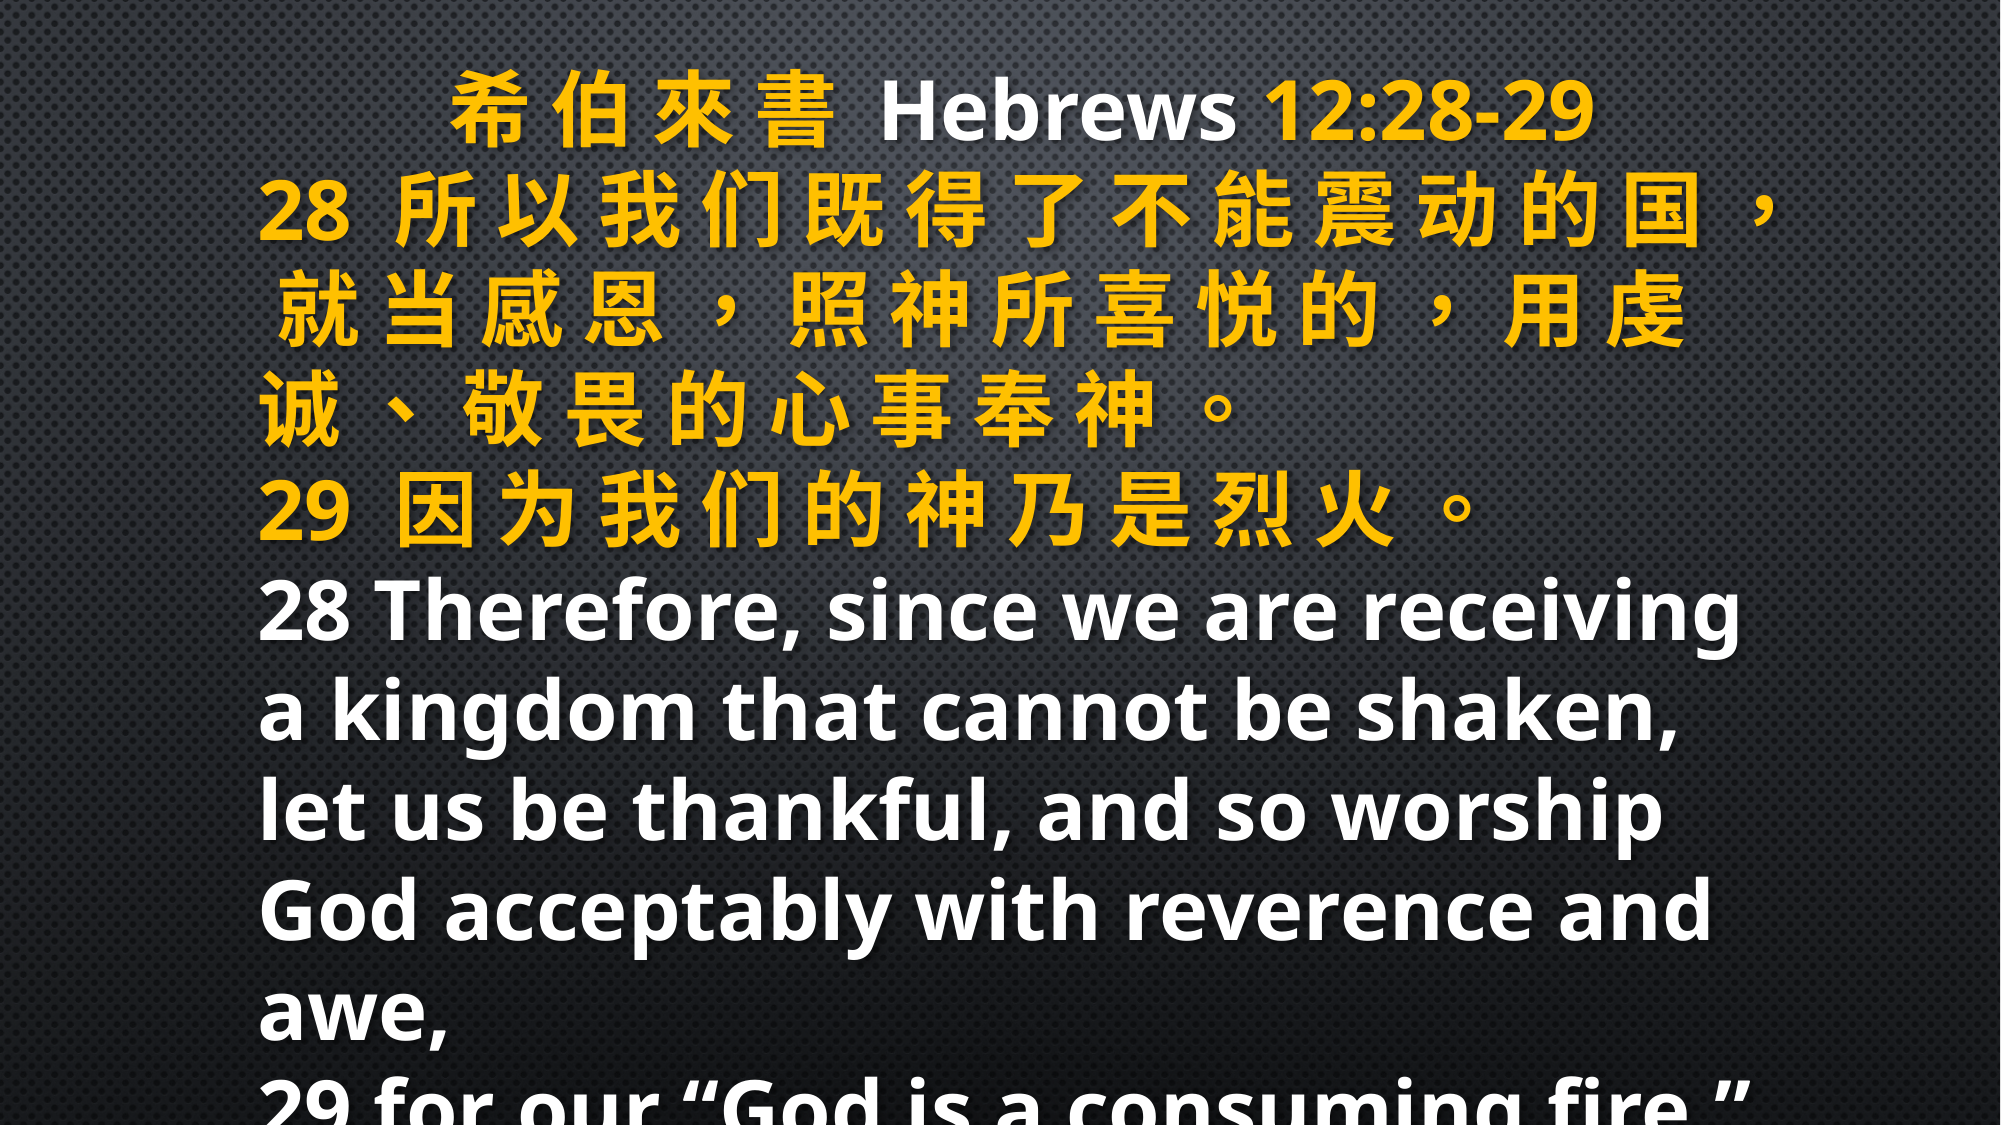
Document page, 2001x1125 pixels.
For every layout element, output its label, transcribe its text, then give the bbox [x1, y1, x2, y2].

text_box 希 伯 來 書 Hebrews 12:28-29 28 所 以 我 们 既 得 了 不 能 震 动 的 国 ， 就 当 感 恩 ， 照 神 所 喜 悦 的 ， 用 虔 诚 、 敬 畏 的 心 事 奉 神 。 29 因 为 我 们 的 神 乃 是 烈 火 。 28 Therefore, since we are receiving a kingdom that cannot be shaken, let us be thankful, and so worship God acceptably with reverence and awe, 29 for our “God is a consuming fire.” [242, 50, 1803, 1125]
